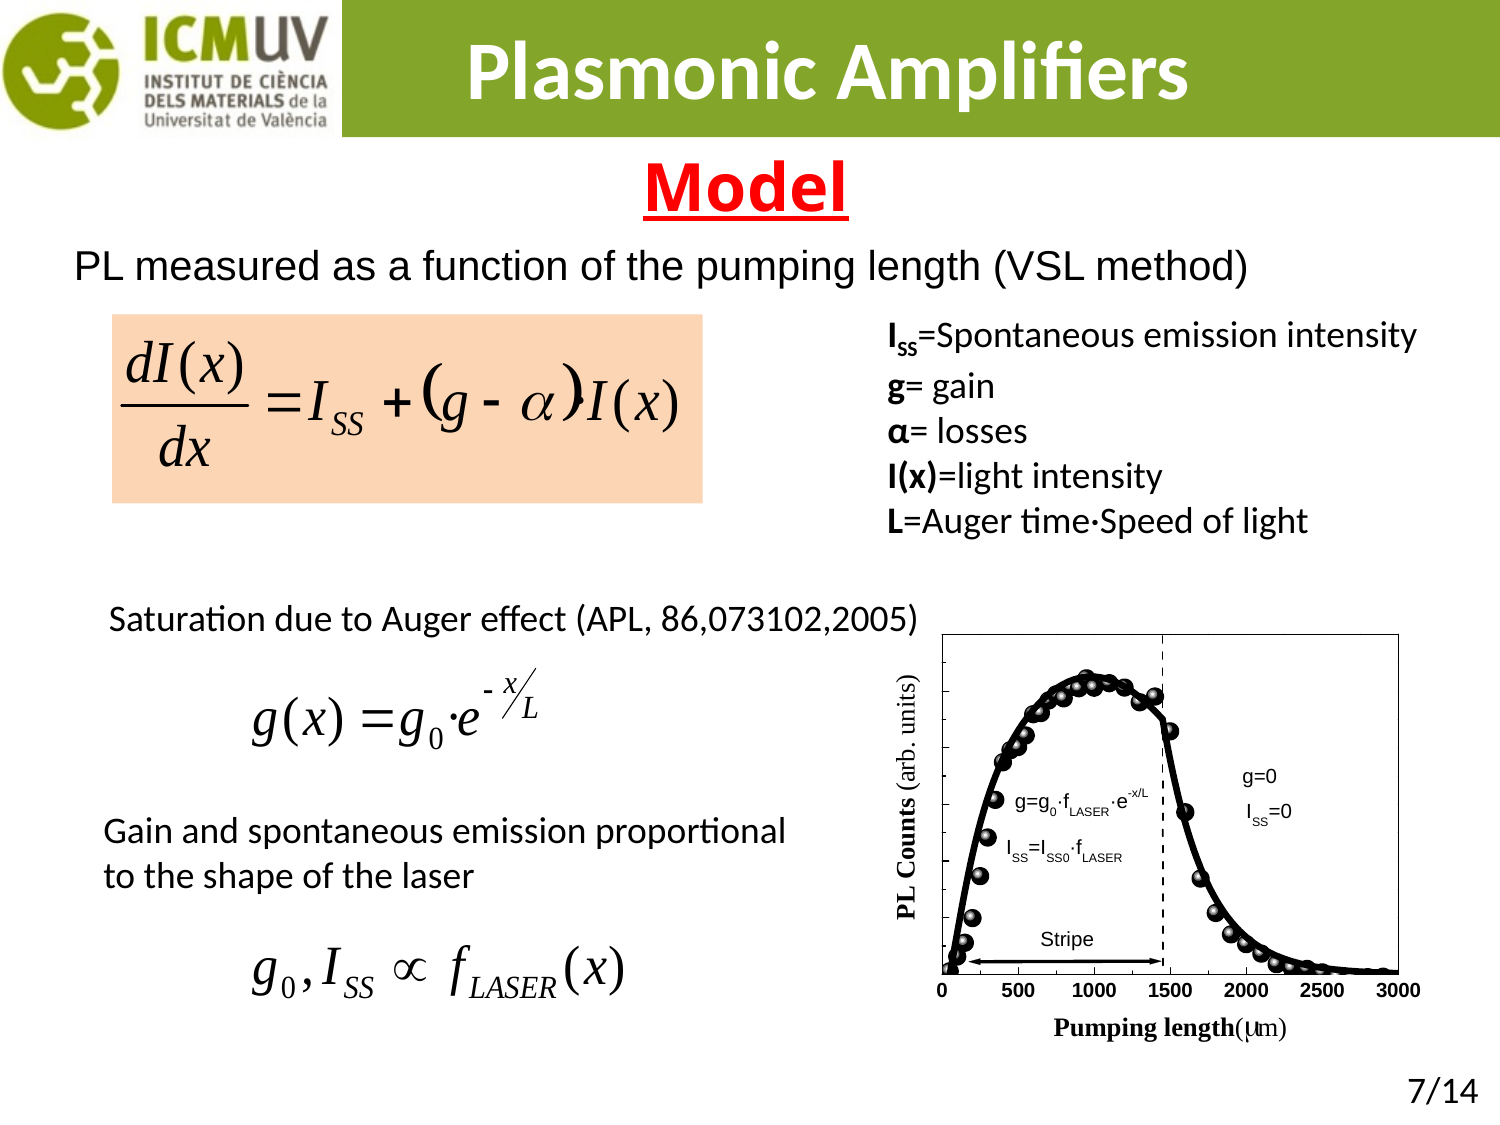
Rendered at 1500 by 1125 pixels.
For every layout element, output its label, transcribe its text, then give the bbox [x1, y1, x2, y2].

text_box 7/14 [1392, 1058, 1494, 1119]
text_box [241, 656, 550, 764]
text_box Saturation due to Auger effect (APL, 86,073102,2005) [94, 586, 850, 646]
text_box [111, 325, 688, 480]
text_box ISS=Spontaneous emission intensity g= gain α= losses I(x)=light intensity L=Auger time·Speed of light [872, 302, 1434, 560]
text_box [0, 0, 1500, 145]
text_box Gain and spontaneous emission proportional to the shape of the laser [88, 798, 809, 904]
picture [856, 562, 1471, 1083]
text_box Model [628, 154, 864, 231]
text_box PL measured as a function of the pumping length (VSL method) [59, 231, 1376, 297]
text_box [110, 312, 705, 505]
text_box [241, 928, 636, 1013]
